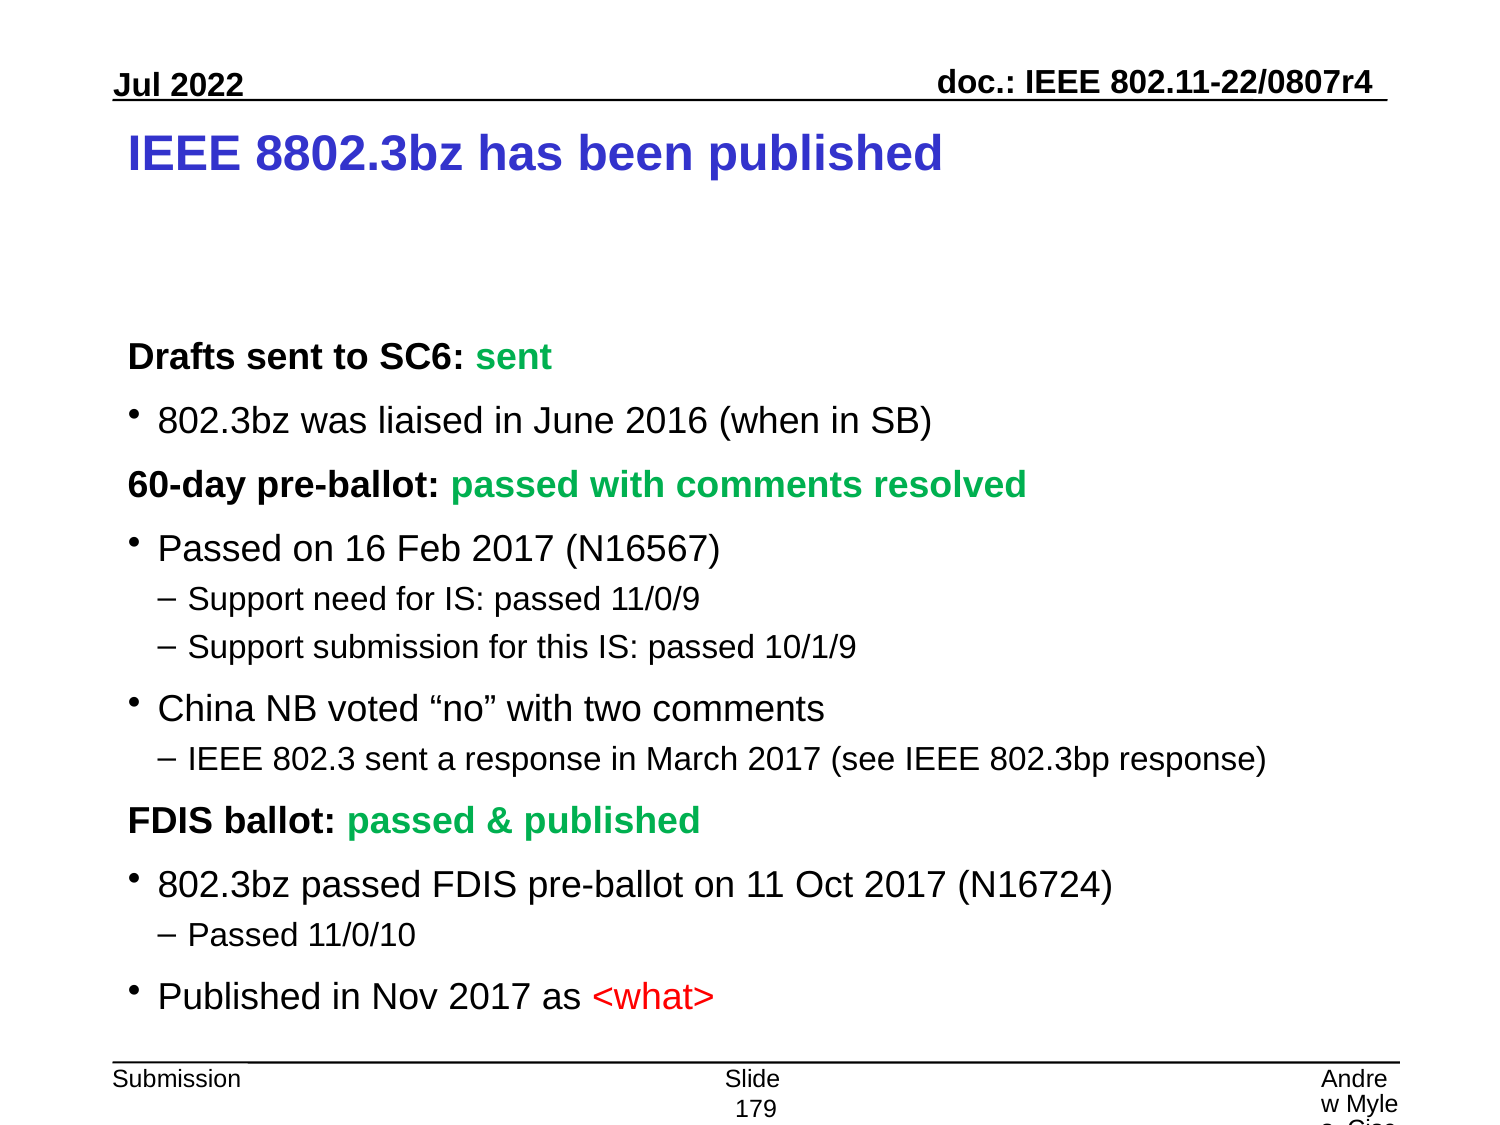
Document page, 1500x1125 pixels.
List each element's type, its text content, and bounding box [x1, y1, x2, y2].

slide_number Slide 179 [709, 1061, 803, 1093]
title IEEE 8802.3bz has been published [112, 112, 1388, 288]
footer Andrew Myles, Cisco [1320, 1061, 1402, 1093]
list Drafts sent to SC6: sent 802.3bz was liaised in June 2016 (when in SB) 60-day pre-ballot: passed with comments resolved Passed on 16 Feb 2017 (N16567) Support need for IS: passed 11/0/9 Support submission for this IS: passed 10/1/9 China NB voted “no” with two comments IEEE 802.3 sent a response in March 2017 (see IEEE 802.3bp response) FDIS ballot: passed & published 802.3bz passed FDIS pre-ballot on 11 Oct 2017 (N16724) Passed 11/0/10 Published in Nov 2017 as <what> [112, 324, 1388, 1000]
